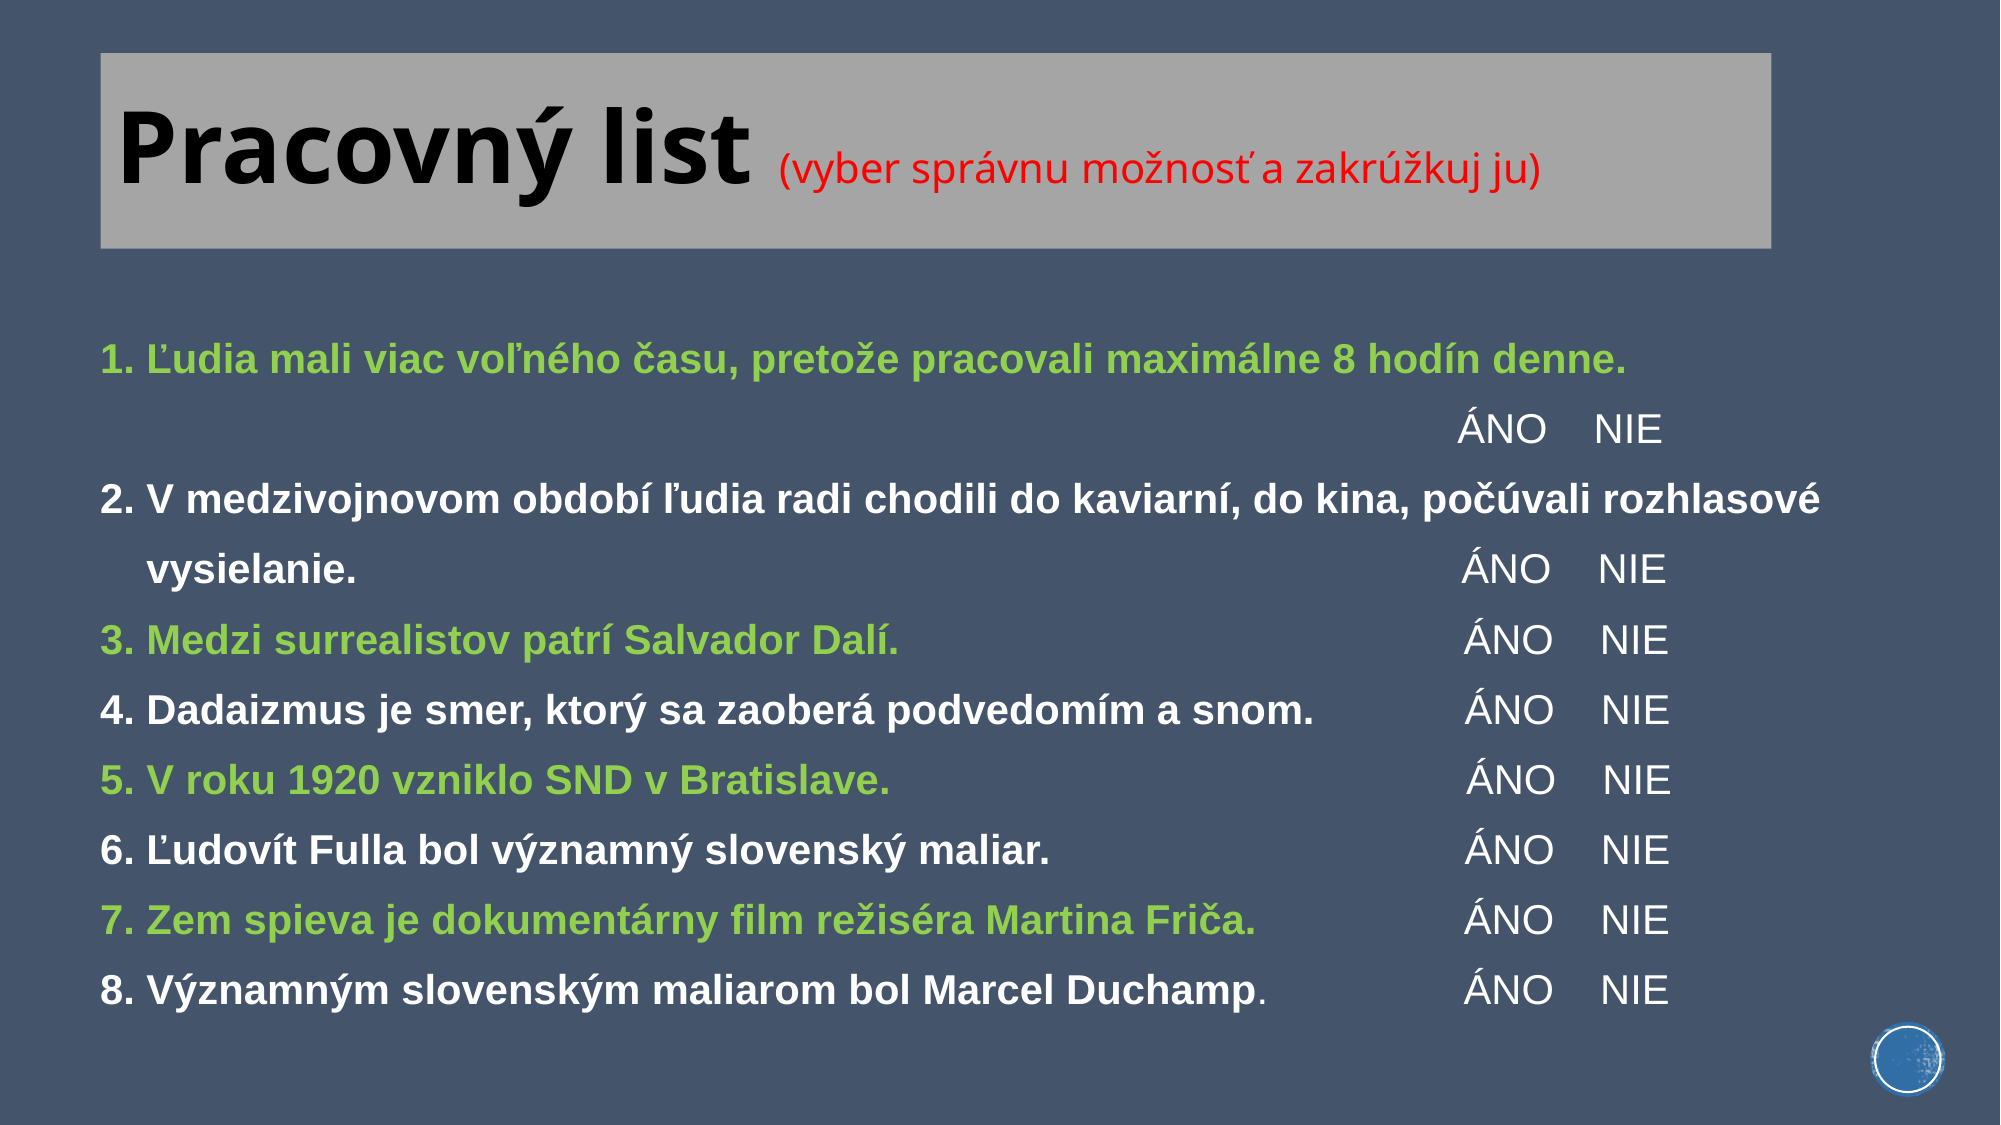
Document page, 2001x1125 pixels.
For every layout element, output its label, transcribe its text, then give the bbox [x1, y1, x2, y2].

title Pracovný list (vyber správnu možnosť a zakrúžkuj ju) [100, 53, 1772, 249]
list 1. Ľudia mali viac voľného času, pretože pracovali maximálne 8 hodín denne. ÁNO NIE 2. V medzivojnovom období ľudia radi chodili do kaviarní, do kina, počúvali rozhlasové vysielanie. ÁNO NIE 3. Medzi surrealistov patrí Salvador Dalí. ÁNO NIE 4. Dadaizmus je smer, ktorý sa zaoberá podvedomím a snom. ÁNO NIE 5. V roku 1920 vzniklo SND v Bratislave. ÁNO NIE 6. Ľudovít Fulla bol významný slovenský maliar. ÁNO NIE 7. Zem spieva je dokumentárny film režiséra Martina Friča. ÁNO NIE 8. Významným slovenským maliarom bol Marcel Duchamp. ÁNO NIE [85, 330, 1935, 1102]
